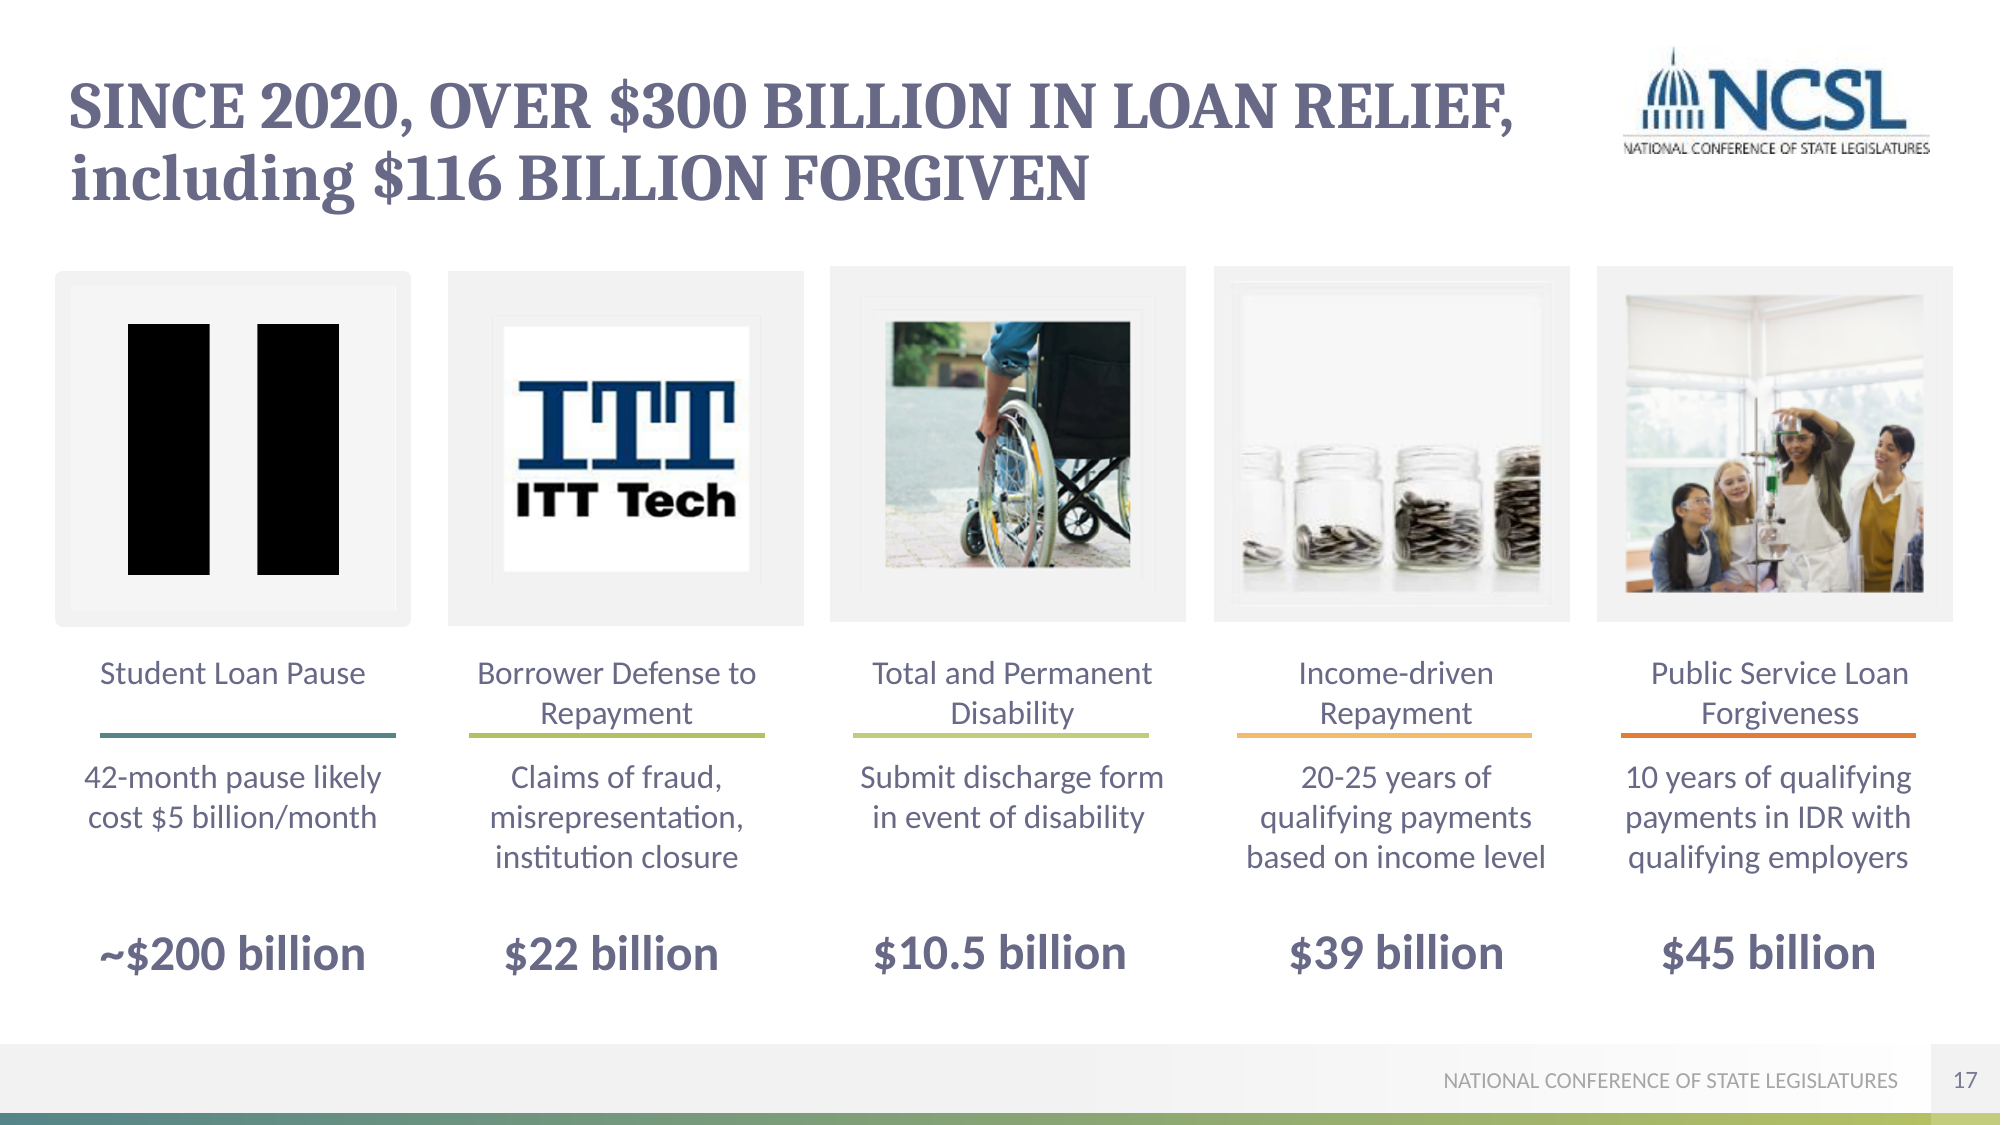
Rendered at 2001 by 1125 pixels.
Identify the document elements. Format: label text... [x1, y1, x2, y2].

list Claims of fraud, misrepresentation, institution closure [454, 755, 780, 874]
picture [70, 286, 396, 612]
text_box $10.5 billion [837, 890, 1163, 1009]
picture [1229, 281, 1555, 607]
list Total and Permanent Disability [850, 651, 1176, 711]
list Income-driven Repayment [1234, 651, 1559, 711]
list 20-25 years of qualifying payments based on income level [1234, 755, 1559, 874]
text_box ~$200 billion [70, 891, 396, 1010]
text_box $22 billion [454, 891, 780, 1010]
text_box $39 billion [1234, 890, 1559, 1009]
picture [1612, 281, 1938, 607]
list Student Loan Pause [70, 651, 396, 711]
slide_number 17 [1931, 1044, 2000, 1114]
picture [1622, 46, 1930, 154]
list 42-month pause likely cost $5 billion/month [70, 755, 396, 874]
picture [845, 281, 1170, 607]
list 10 years of qualifying payments in IDR with qualifying employers [1606, 755, 1932, 874]
picture [463, 286, 789, 611]
list Borrower Defense to Repayment [454, 651, 780, 711]
title SINCE 2020, OVER $300 BILLION IN LOAN RELIEF, including $116 BILLION FORGIVEN [70, 70, 1622, 142]
text_box $45 billion [1606, 890, 1931, 1009]
list Public Service Loan Forgiveness [1617, 651, 1943, 711]
list Submit discharge form in event of disability [850, 755, 1176, 893]
